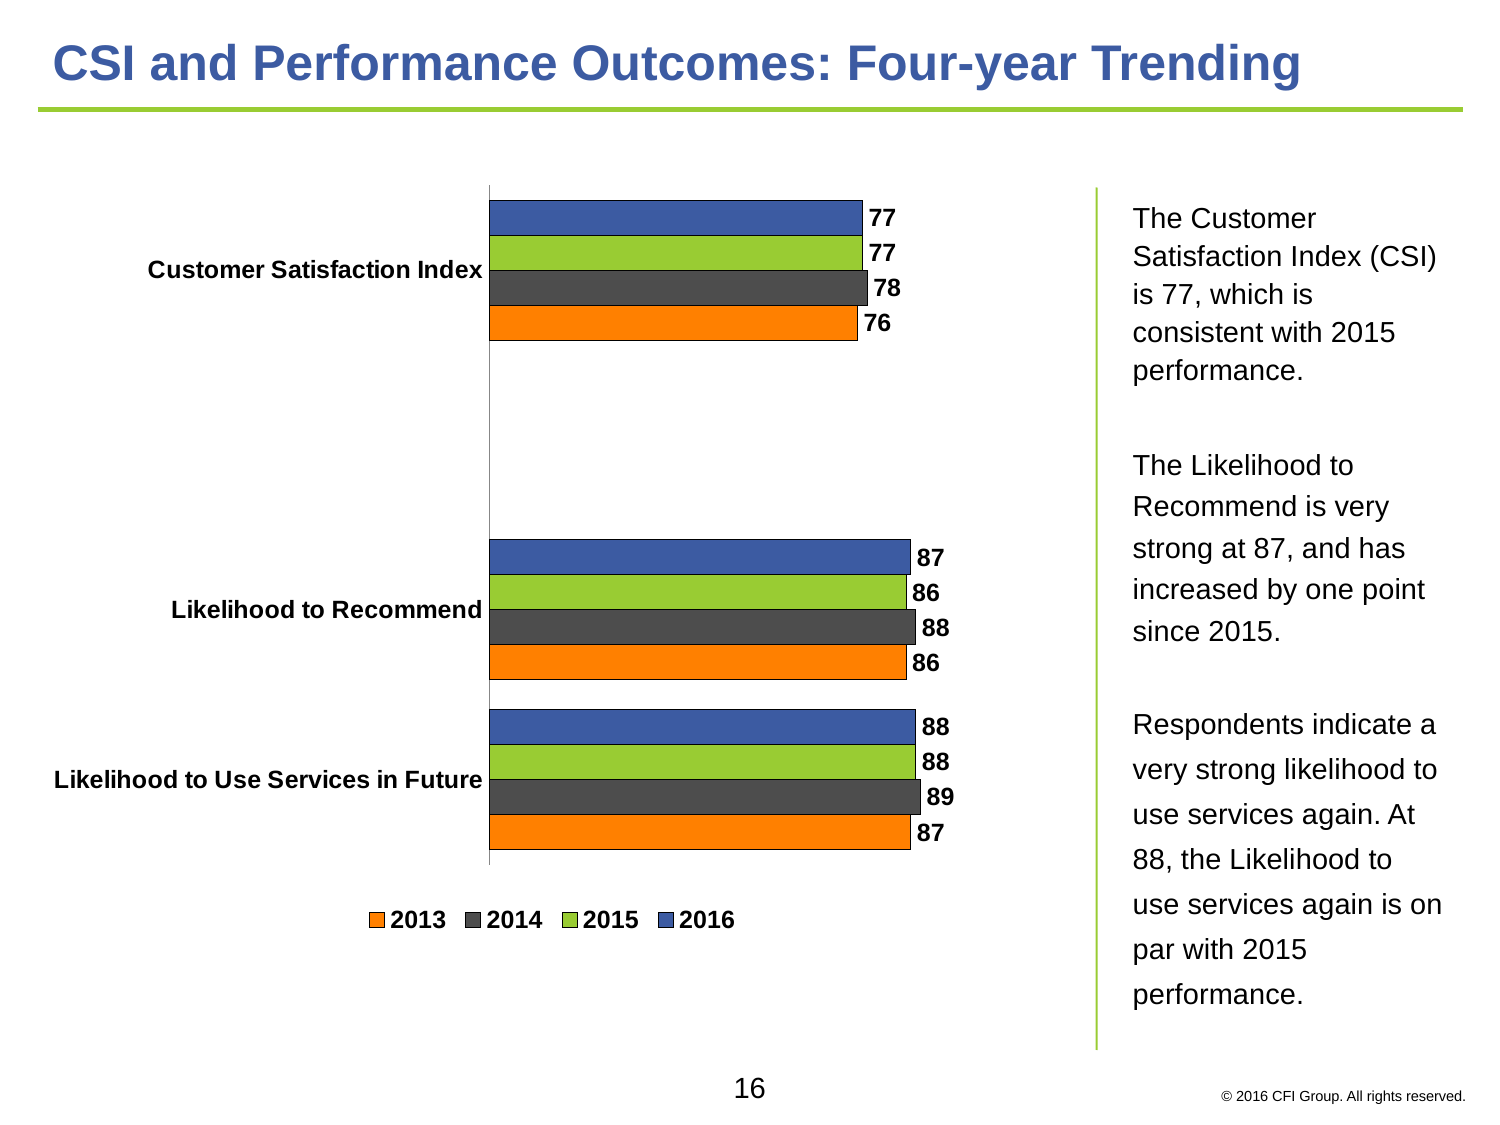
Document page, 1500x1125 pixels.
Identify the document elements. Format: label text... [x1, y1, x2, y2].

chart [17, 162, 1046, 960]
list The Customer Satisfaction Index (CSI) is 77, which is consistent with 2015 performance. The Likelihood to Recommend is very strong at 87, and has increased by one point since 2015. Respondents indicate a very strong likelihood to use services again. At 88, the Likelihood to use services again is on par with 2015 performance. [1117, 188, 1463, 1022]
title CSI and Performance Outcomes: Four-year Trending [37, 22, 1463, 111]
